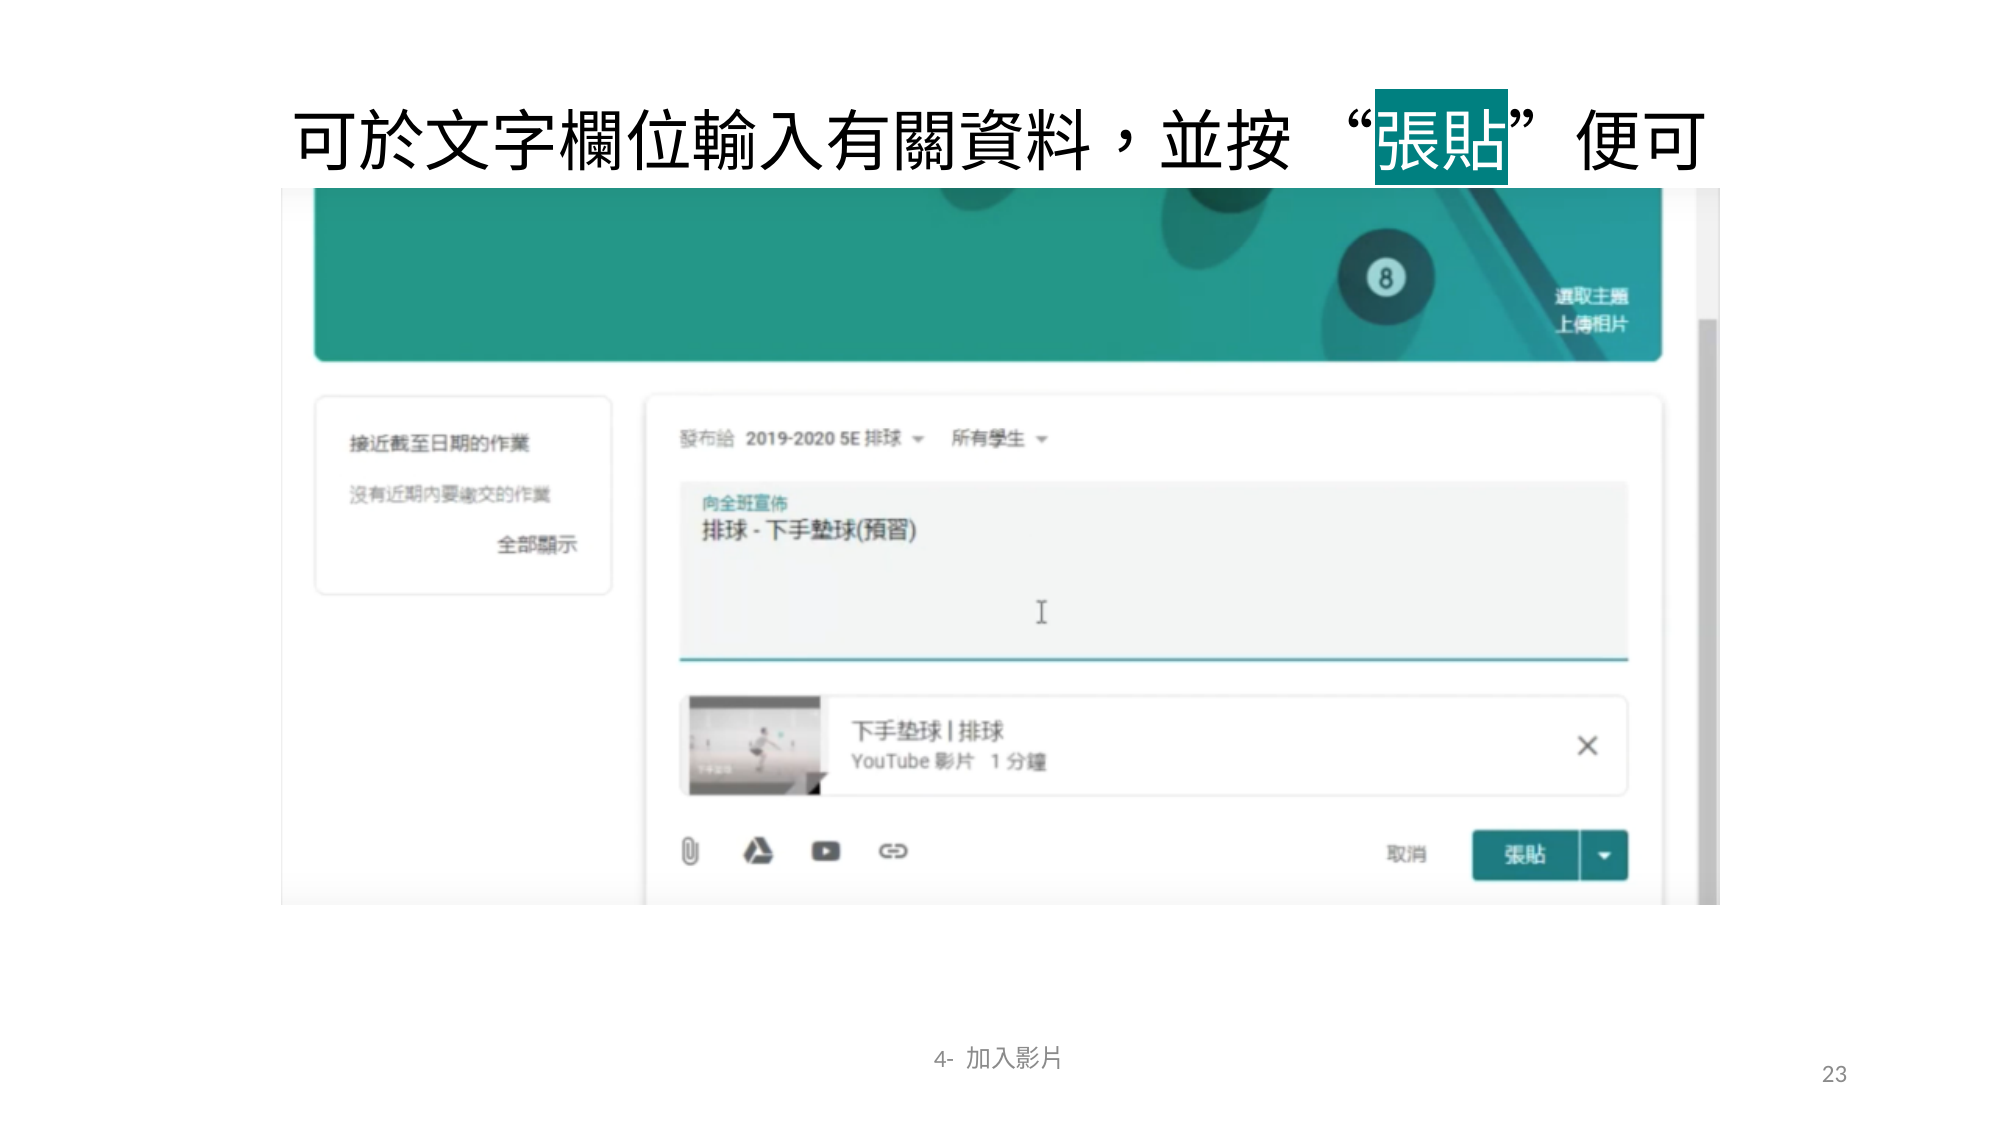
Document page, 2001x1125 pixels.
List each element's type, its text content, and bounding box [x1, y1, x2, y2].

slide_number 23 [1412, 1042, 1863, 1103]
footer 4- 加入影片 [662, 1042, 1338, 1103]
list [281, 188, 1720, 905]
title 可於文字欄位輸入有關資料，並按 “張貼”便可 [137, 11, 1863, 278]
